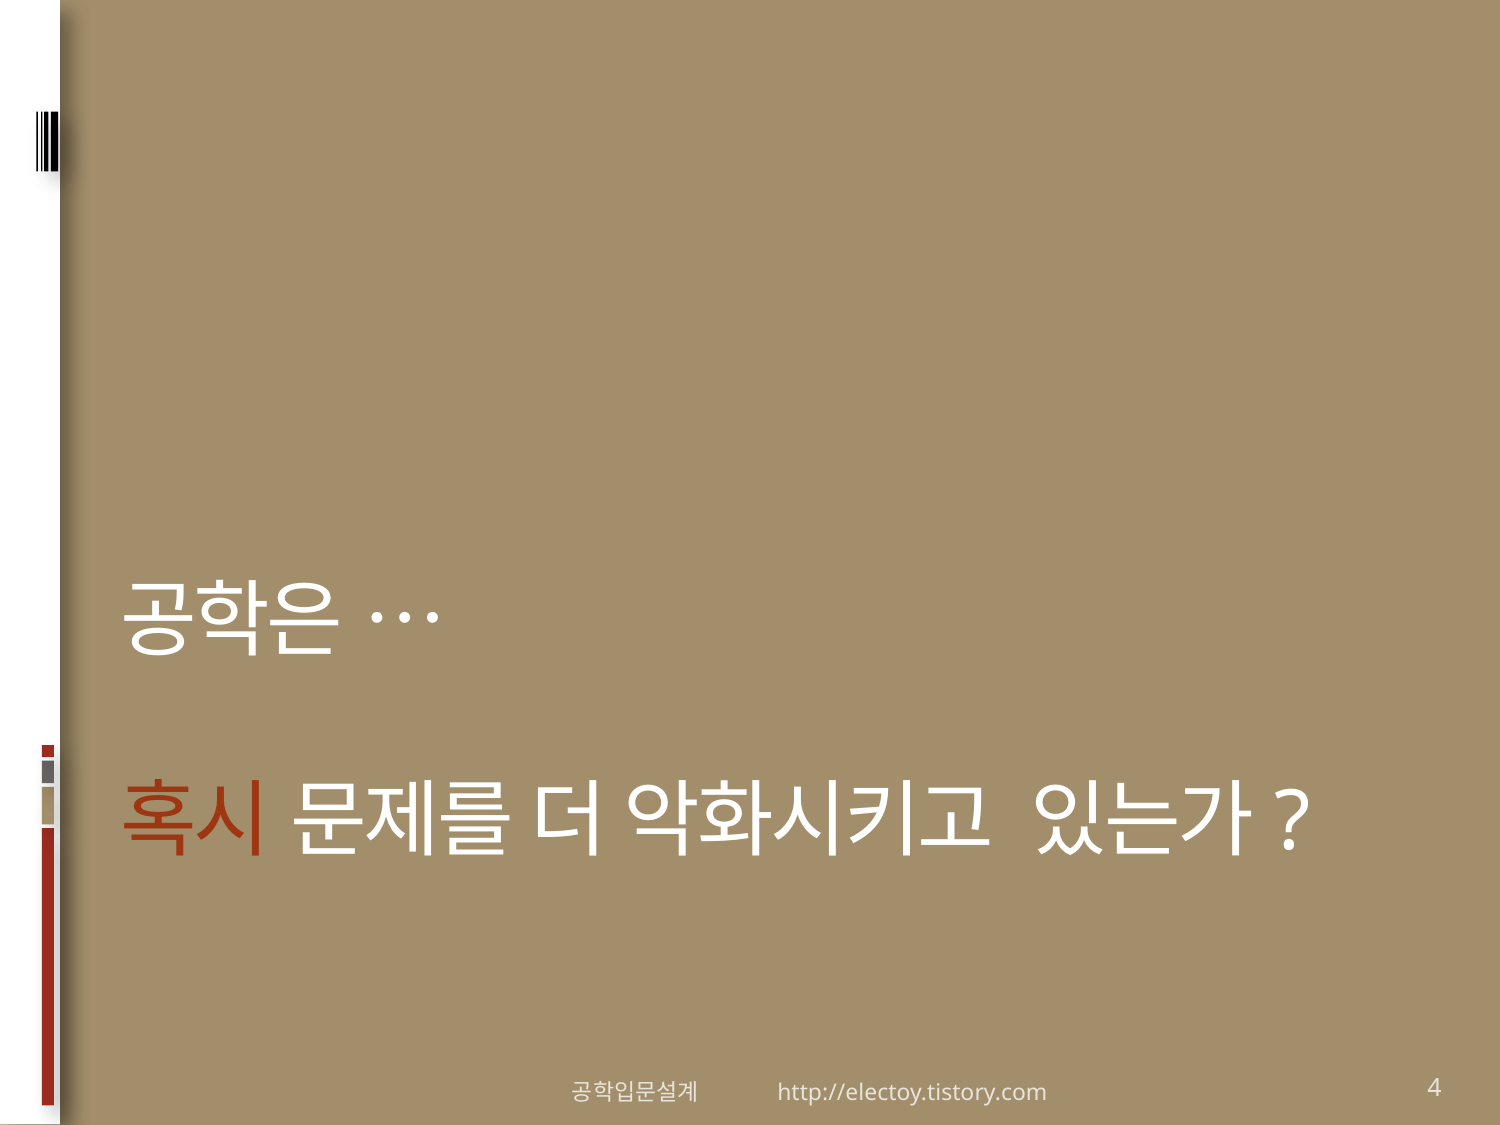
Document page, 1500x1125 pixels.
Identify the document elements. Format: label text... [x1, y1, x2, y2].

slide_number 4 [1412, 1052, 1488, 1113]
title 공학은 … 혹시 문제를 더 악화시키고 있는가? [105, 549, 1456, 874]
footer 공학입문설계 http://electoy.tistory.com [150, 1052, 1063, 1113]
